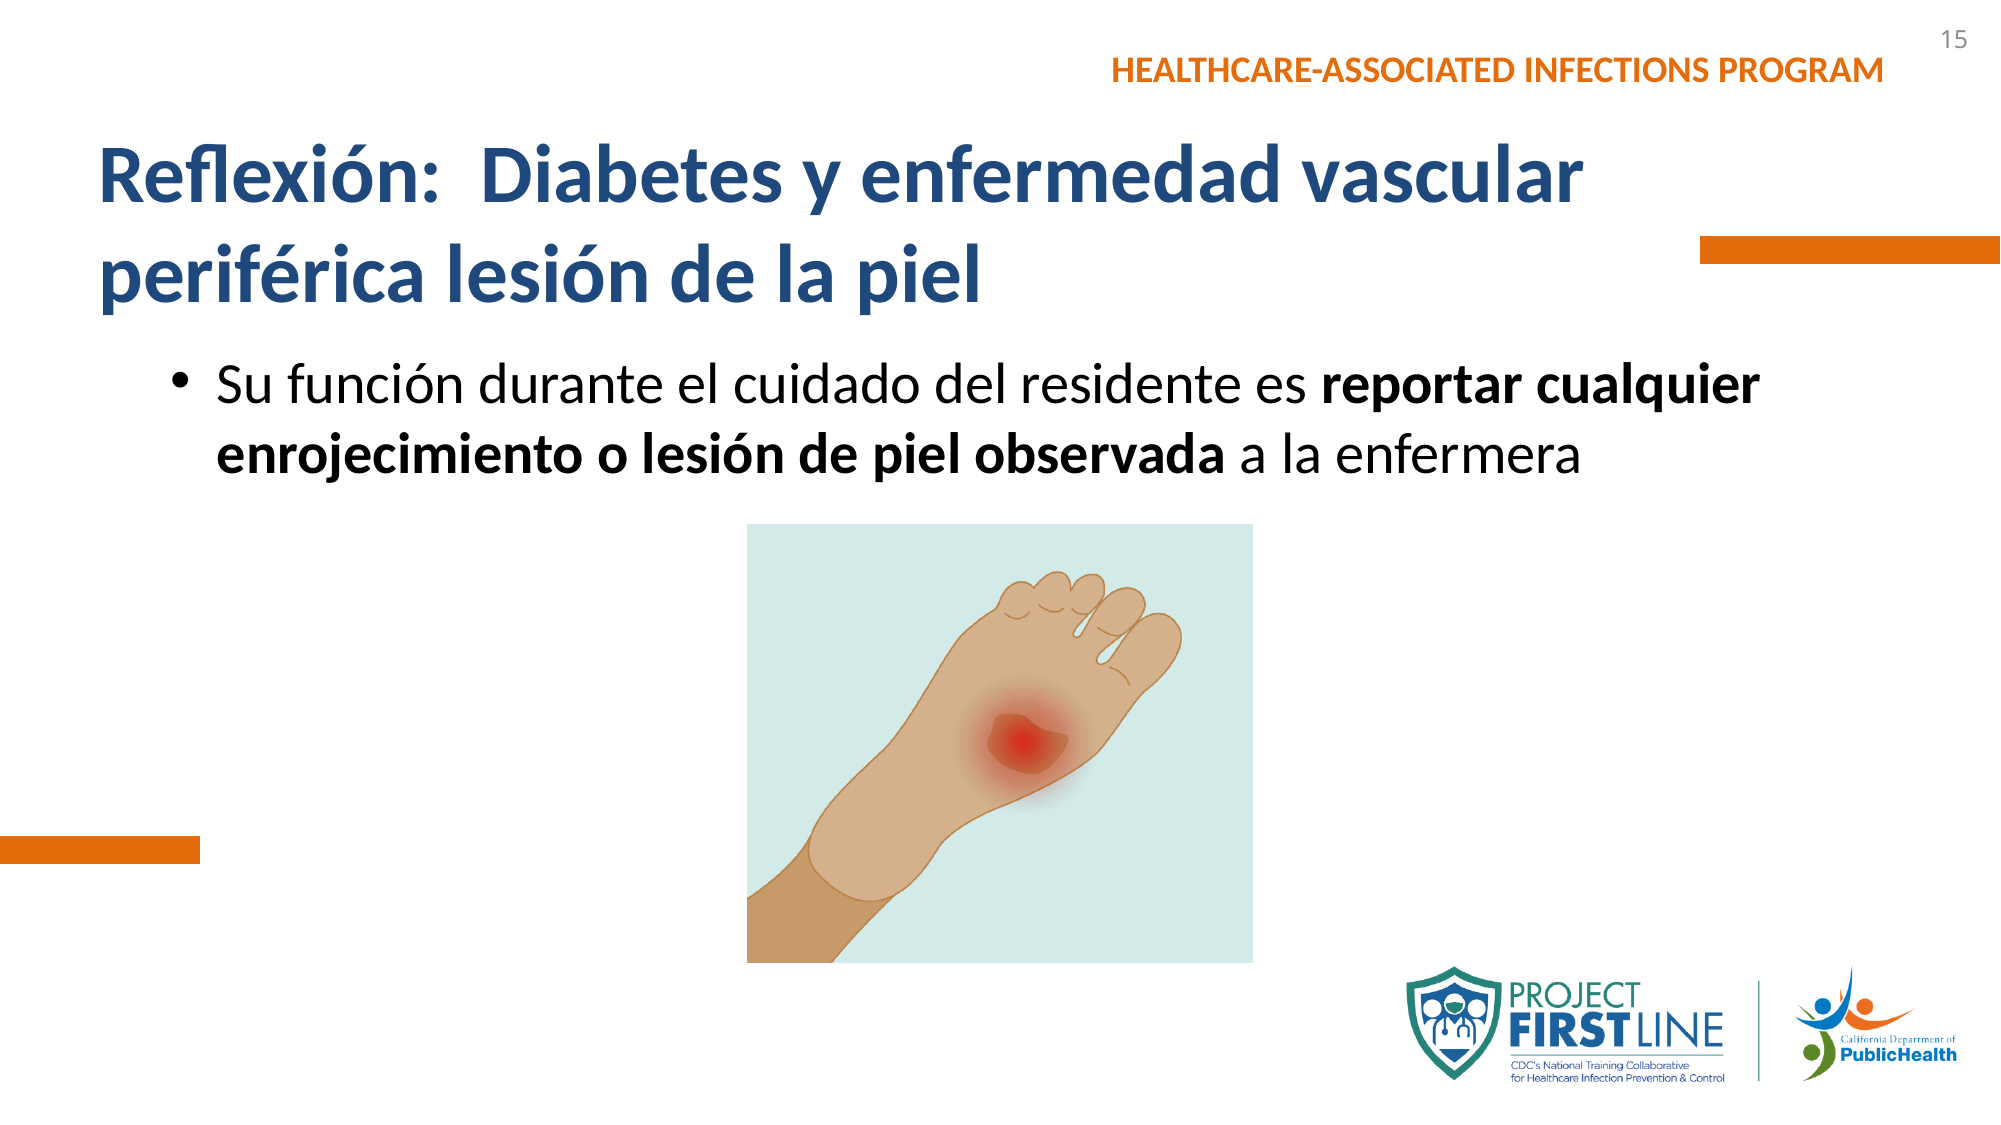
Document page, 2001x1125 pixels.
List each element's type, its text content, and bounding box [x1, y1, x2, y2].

slide_number 15 [1866, 10, 1984, 71]
picture [747, 524, 1253, 963]
picture [1357, 932, 2000, 1125]
title Reflexión: Diabetes y enfermedad vascular periférica lesión de la piel [83, 125, 1696, 313]
list Su función durante el cuidado del residente es reportar cualquier enrojecimiento o lesión de piel observada a la enfermera [80, 337, 1825, 1018]
